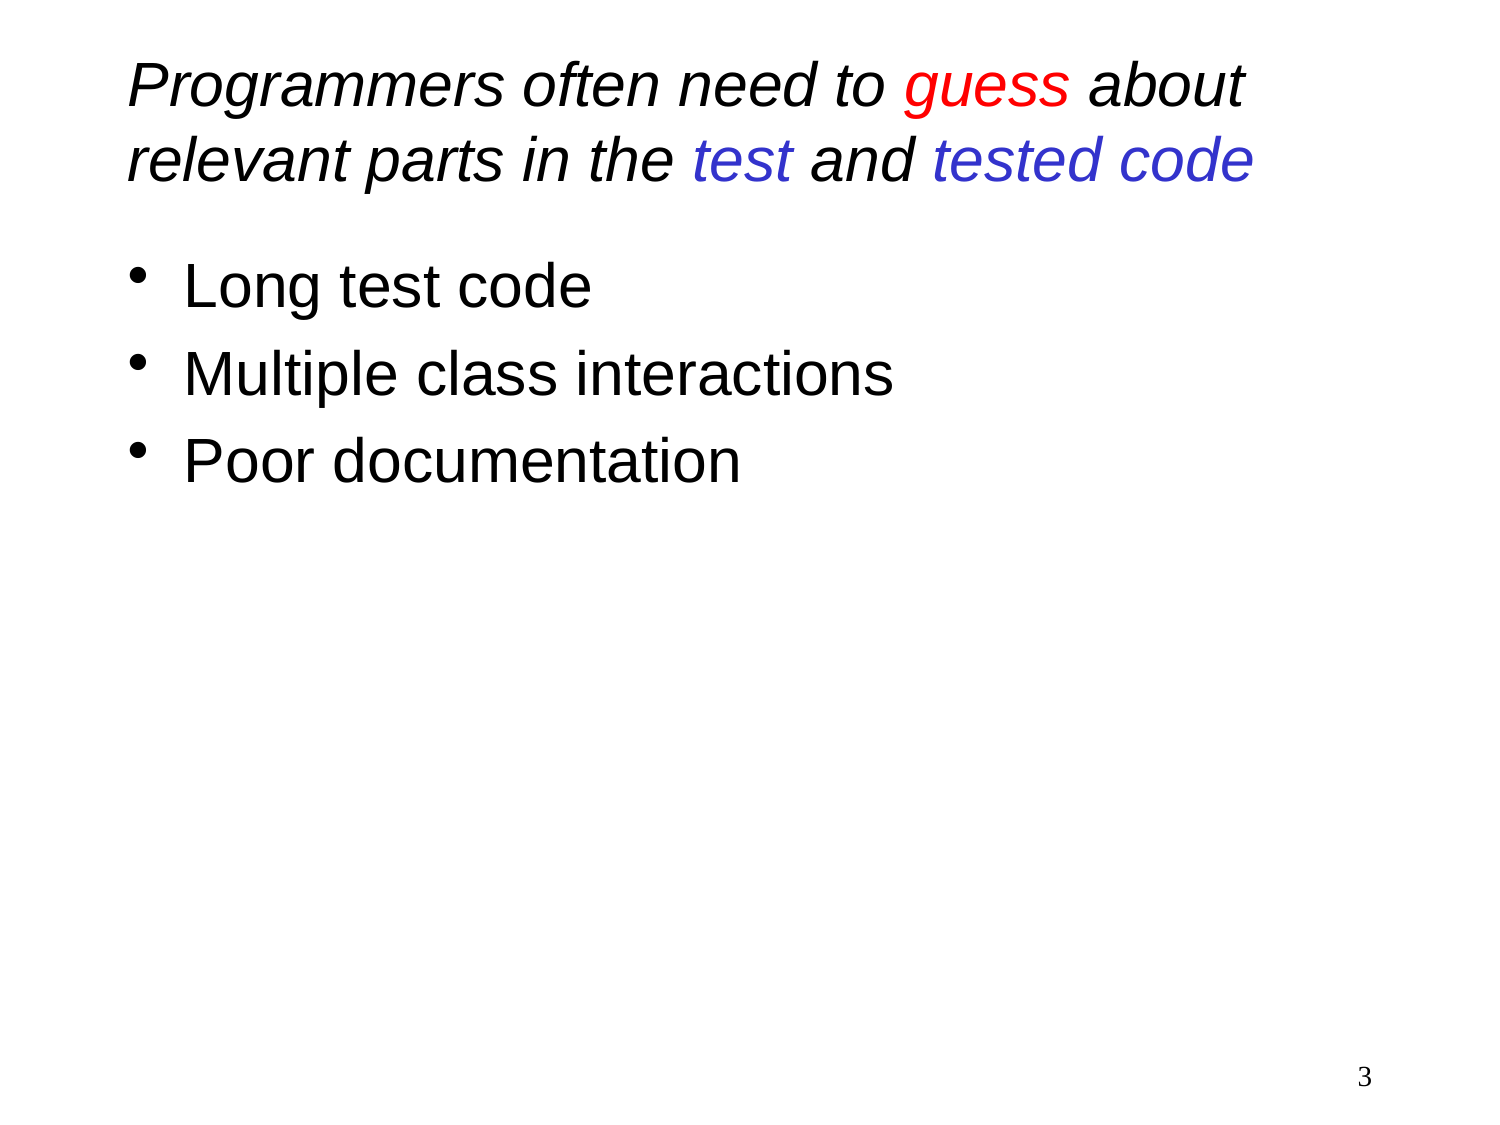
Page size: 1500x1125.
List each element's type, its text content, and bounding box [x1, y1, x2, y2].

slide_number 3 [1074, 1049, 1388, 1125]
title Programmers often need to guess about relevant parts in the test and tested code [112, 24, 1438, 213]
list Long test code Multiple class interactions Poor documentation [112, 237, 1388, 976]
